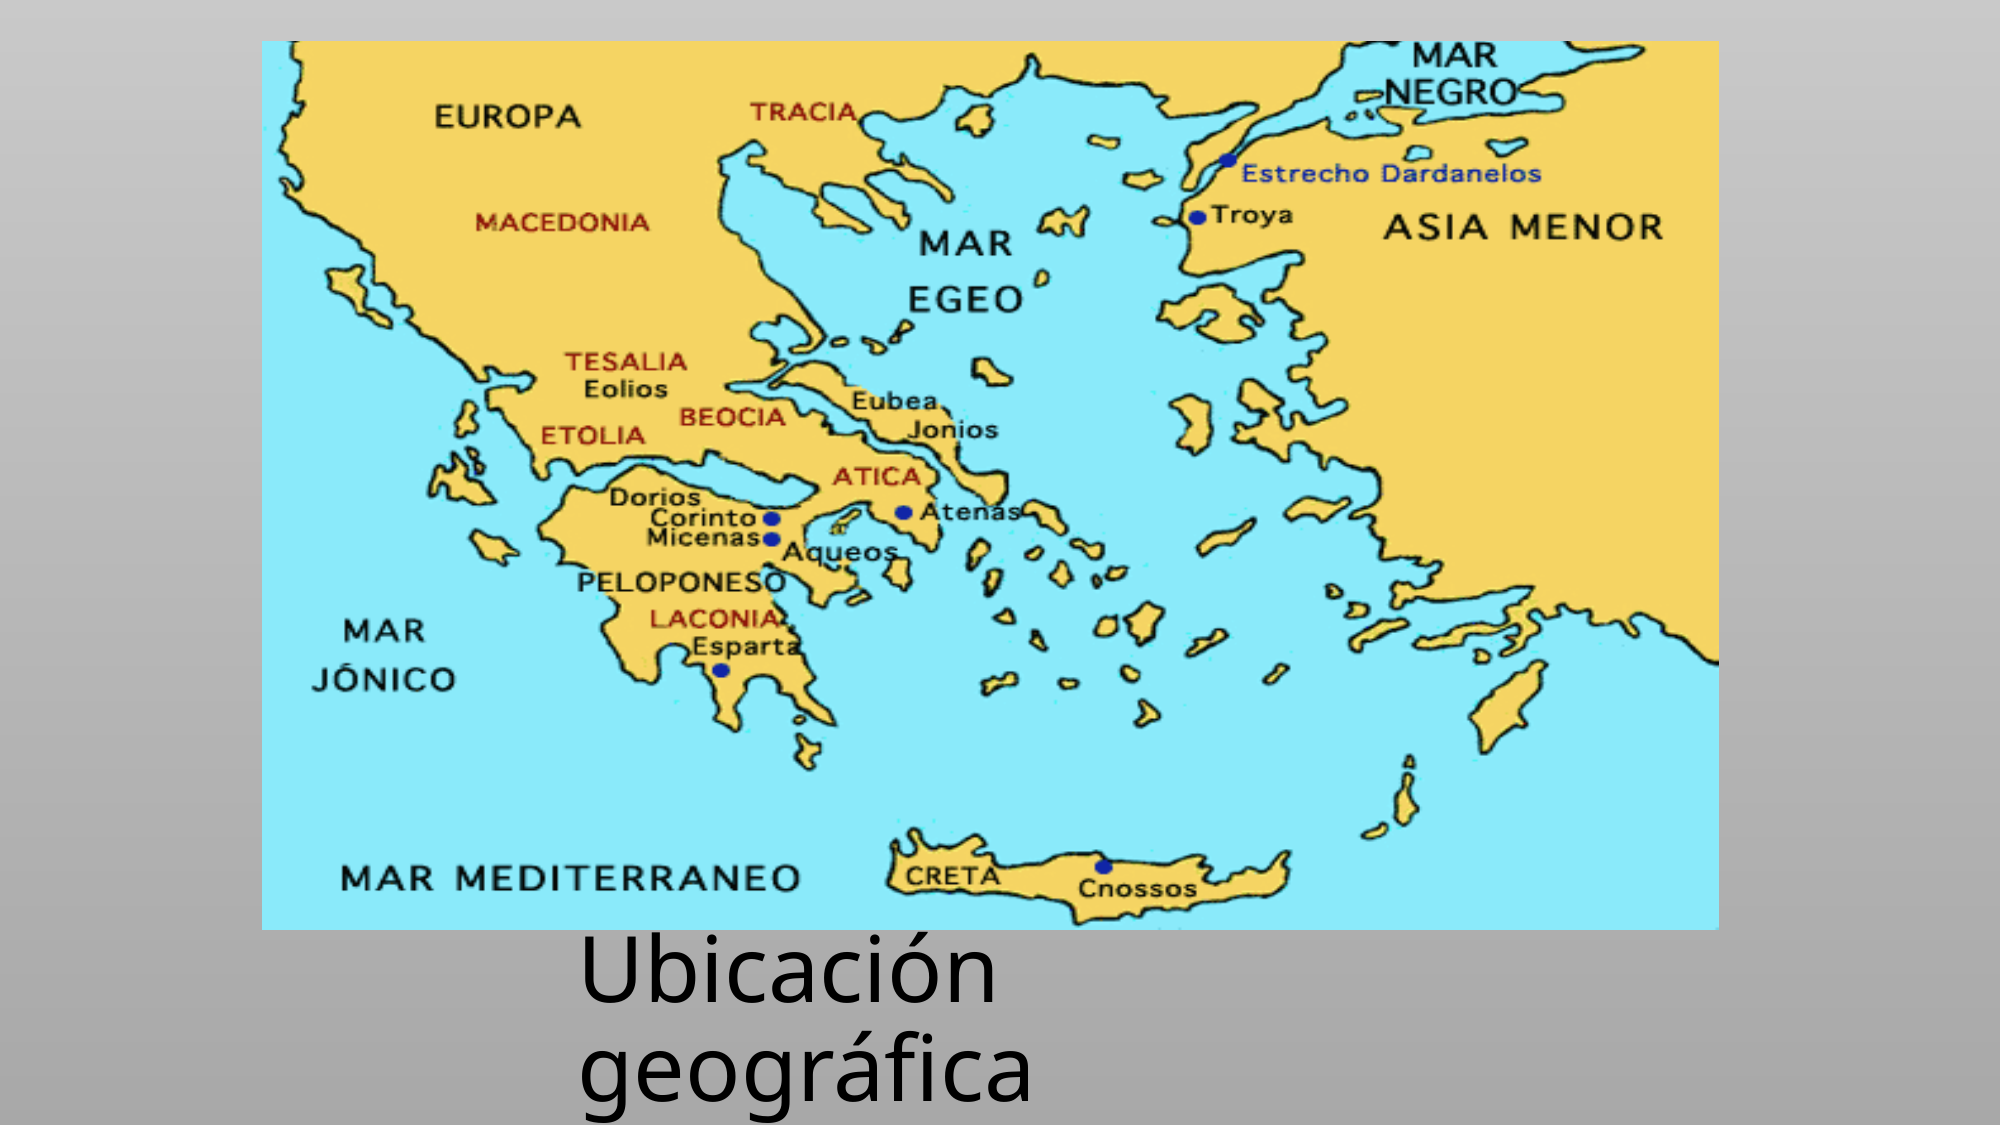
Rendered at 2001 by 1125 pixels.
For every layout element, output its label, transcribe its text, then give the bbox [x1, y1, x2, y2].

picture [262, 41, 1719, 930]
title Ubicación geográfica [562, 953, 1375, 1091]
